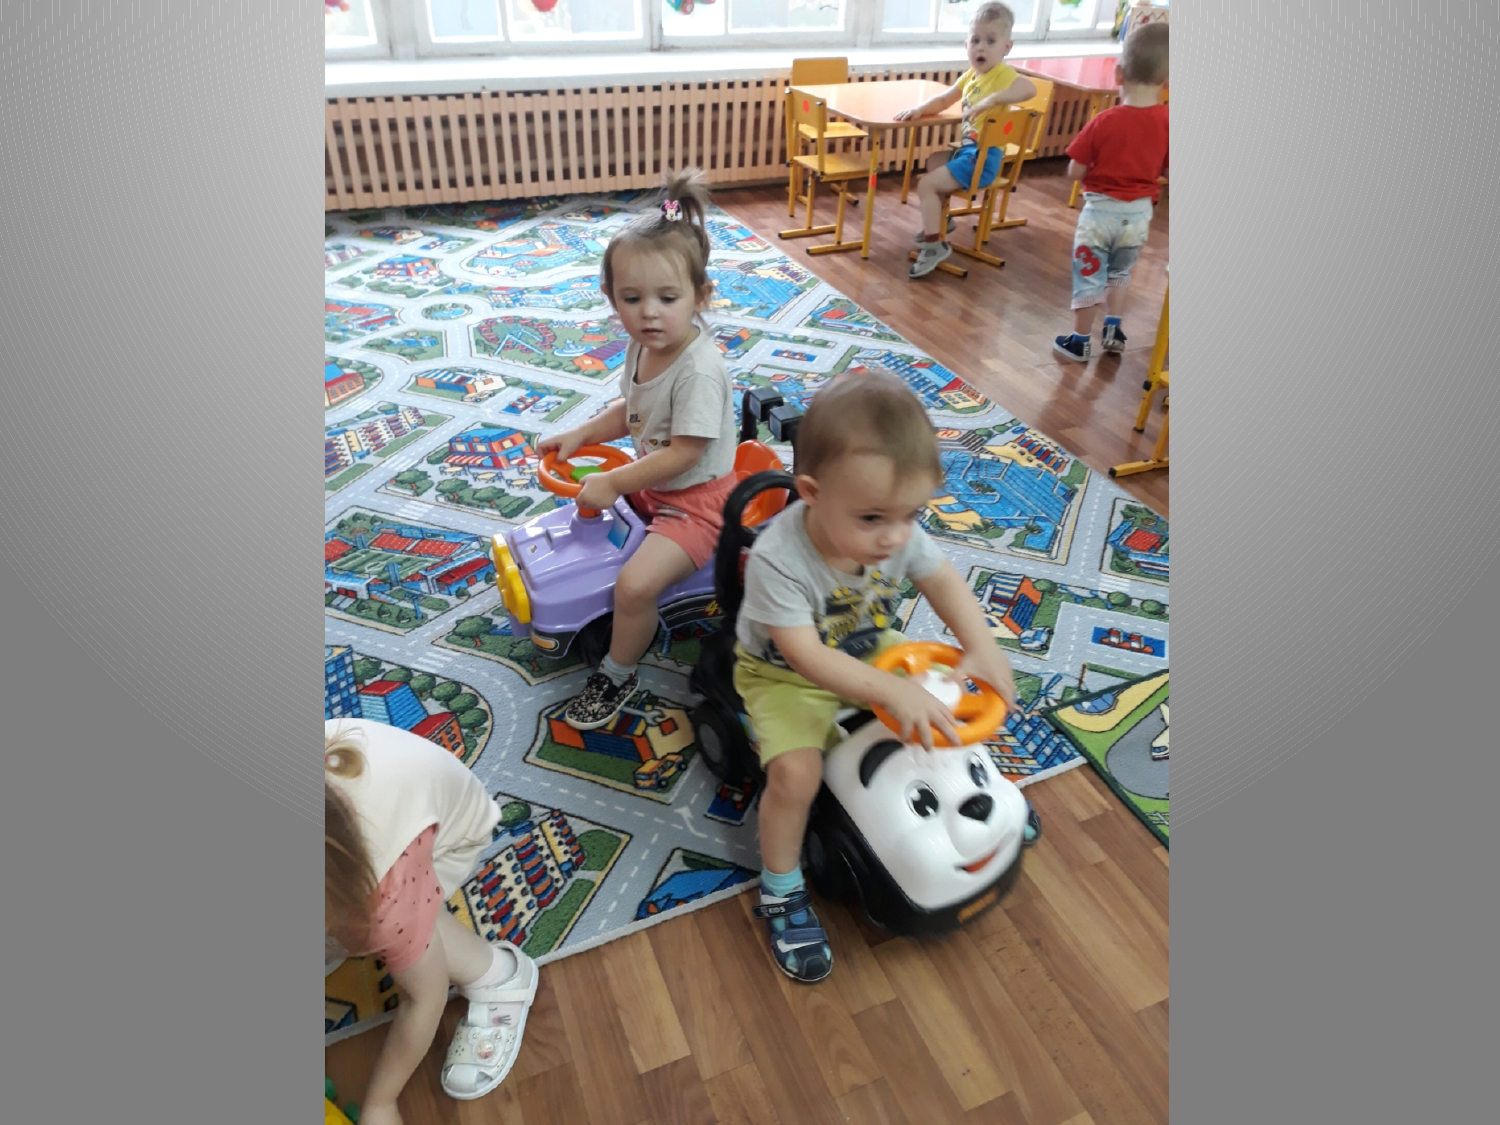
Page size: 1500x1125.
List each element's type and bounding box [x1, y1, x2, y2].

picture [183, 1, 1310, 1124]
